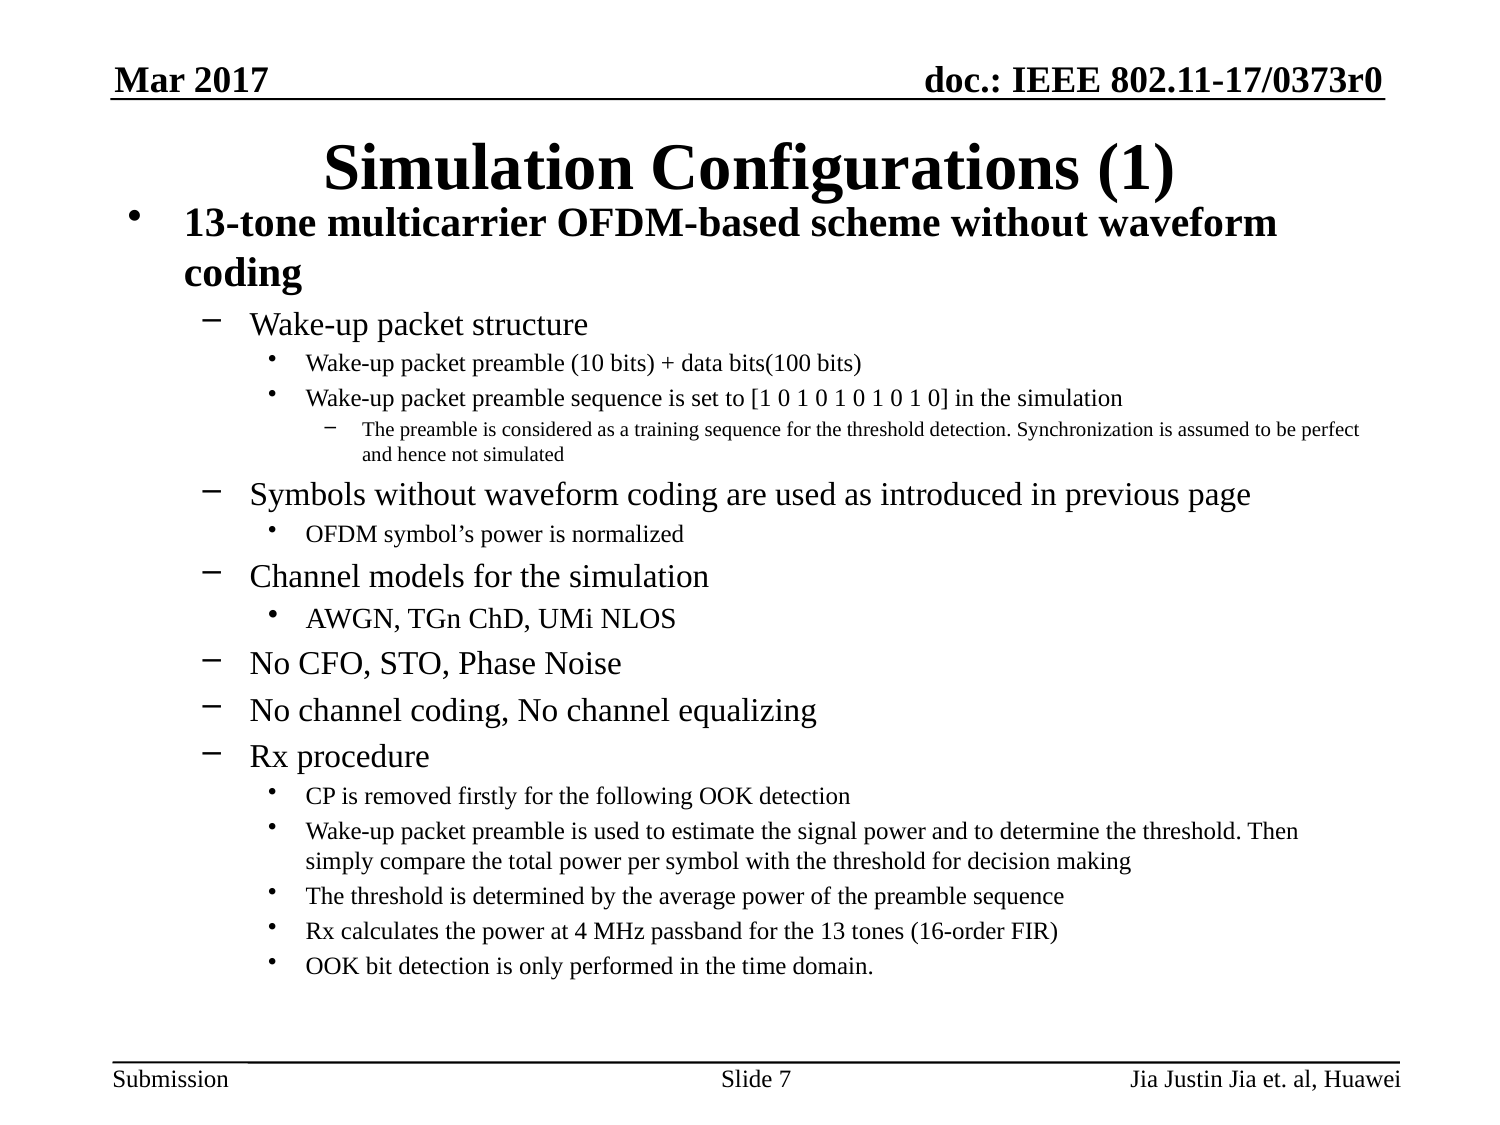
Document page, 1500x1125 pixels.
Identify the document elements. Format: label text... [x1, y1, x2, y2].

title Simulation Configurations (1) [112, 87, 1388, 187]
slide_number Slide 7 [712, 1061, 800, 1093]
footer Jia Justin Jia et. al, Huawei [1126, 1061, 1402, 1093]
list 13-tone multicarrier OFDM-based scheme without waveform coding Wake-up packet structure Wake-up packet preamble (10 bits) + data bits(100 bits) Wake-up packet preamble sequence is set to [1 0 1 0 1 0 1 0 1 0] in the simulation The preamble is considered as a training sequence for the threshold detection. Synchronization is assumed to be perfect and hence not simulated Symbols without waveform coding are used as introduced in previous page OFDM symbol’s power is normalized Channel models for the simulation AWGN, TGn ChD, UMi NLOS No CFO, STO, Phase Noise No channel coding, No channel equalizing Rx procedure CP is removed firstly for the following OOK detection Wake-up packet preamble is used to estimate the signal power and to determine the threshold. Then simply compare the total power per symbol with the threshold for decision making The threshold is determined by the average power of the preamble sequence Rx calculates the power at 4 MHz passband for the 13 tones (16-order FIR) OOK bit detection is only performed in the time domain. [112, 187, 1388, 1000]
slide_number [114, 54, 271, 101]
